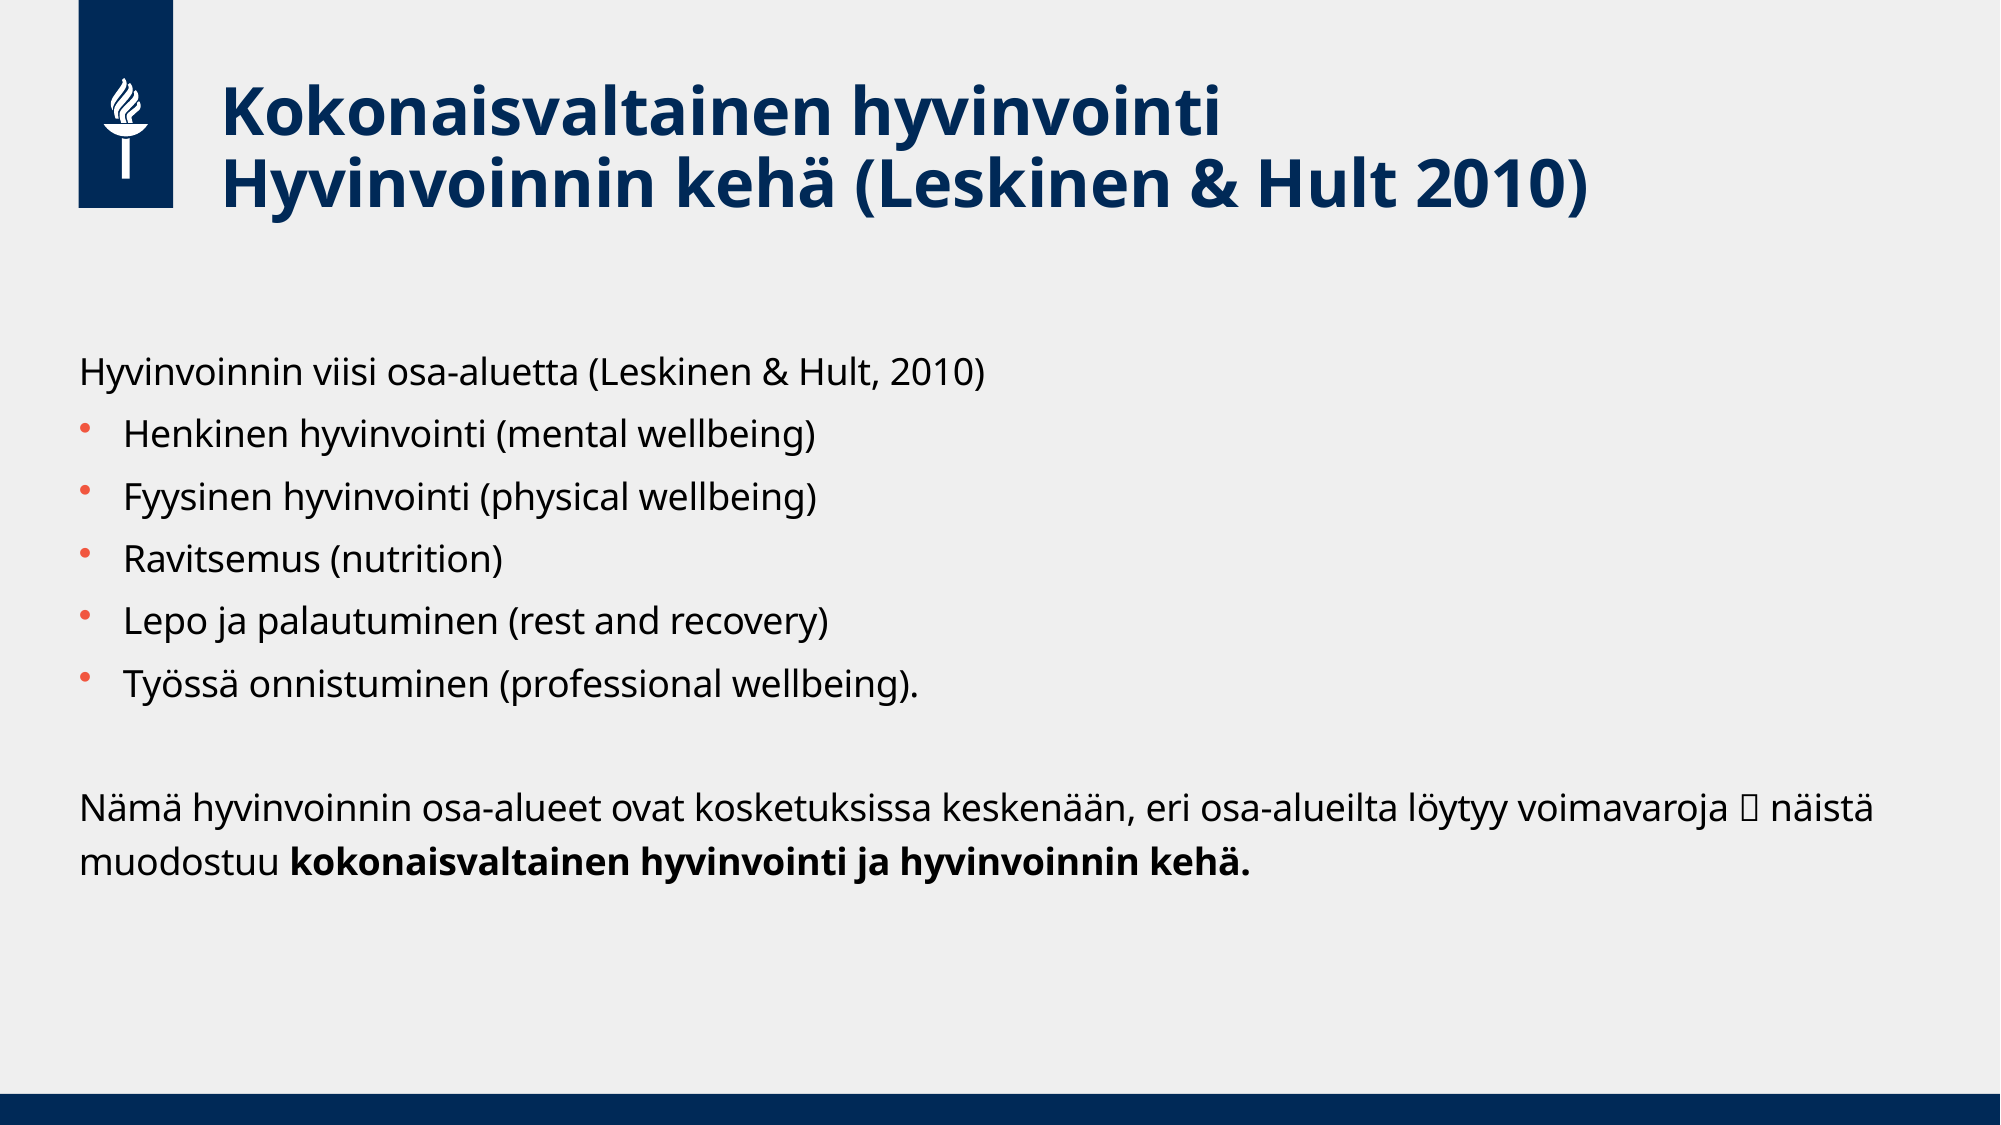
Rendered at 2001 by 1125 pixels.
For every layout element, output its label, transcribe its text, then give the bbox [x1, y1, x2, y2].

title Kokonaisvaltainen hyvinvointi Hyvinvoinnin kehä (Leskinen & Hult 2010) [220, 78, 1922, 256]
list Hyvinvoinnin viisi osa-aluetta (Leskinen & Hult, 2010) Henkinen hyvinvointi (mental wellbeing) Fyysinen hyvinvointi (physical wellbeing) Ravitsemus (nutrition) Lepo ja palautuminen (rest and recovery) Työssä onnistuminen (professional wellbeing). Nämä hyvinvoinnin osa-alueet ovat kosketuksissa keskenään, eri osa-alueilta löytyy voimavaroja  näistä muodostuu kokonaisvaltainen hyvinvointi ja hyvinvoinnin kehä. [78, 339, 1921, 1012]
